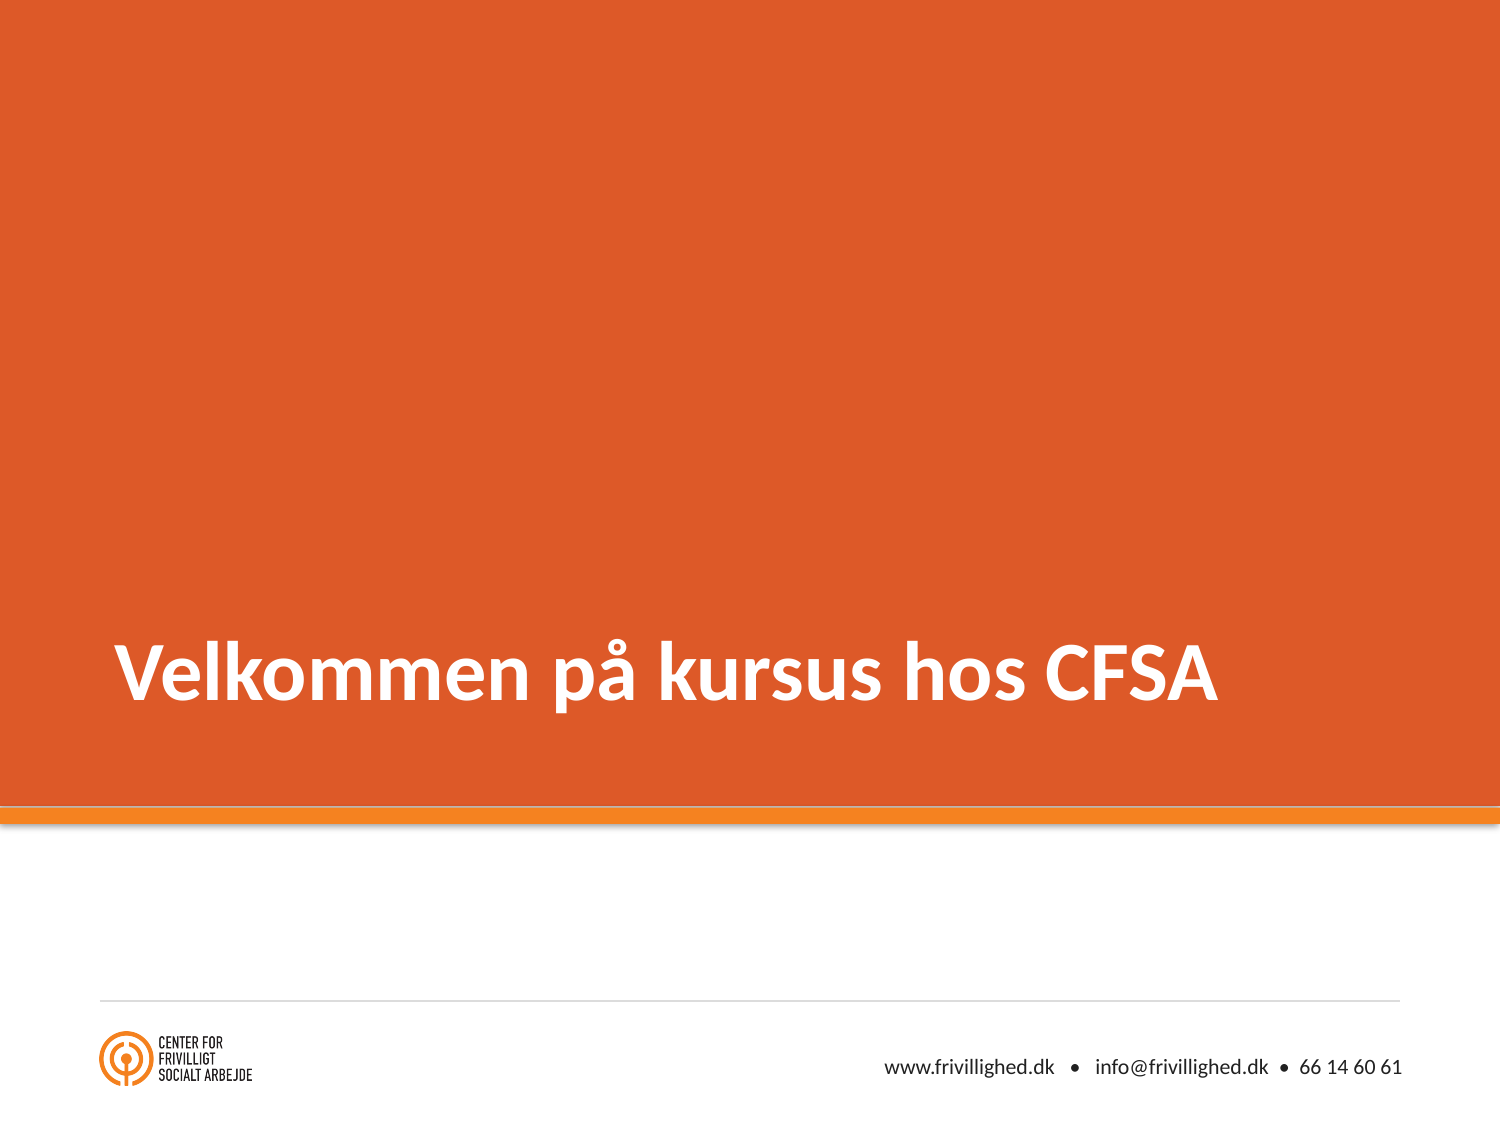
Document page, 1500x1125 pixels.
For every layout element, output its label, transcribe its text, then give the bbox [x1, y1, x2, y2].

title Velkommen på kursus hos CFSA [99, 364, 1401, 726]
picture [99, 1031, 252, 1086]
footer www.frivillighed.dk • info@frivillighed.dk • 66 14 60 61 [302, 1029, 1418, 1087]
